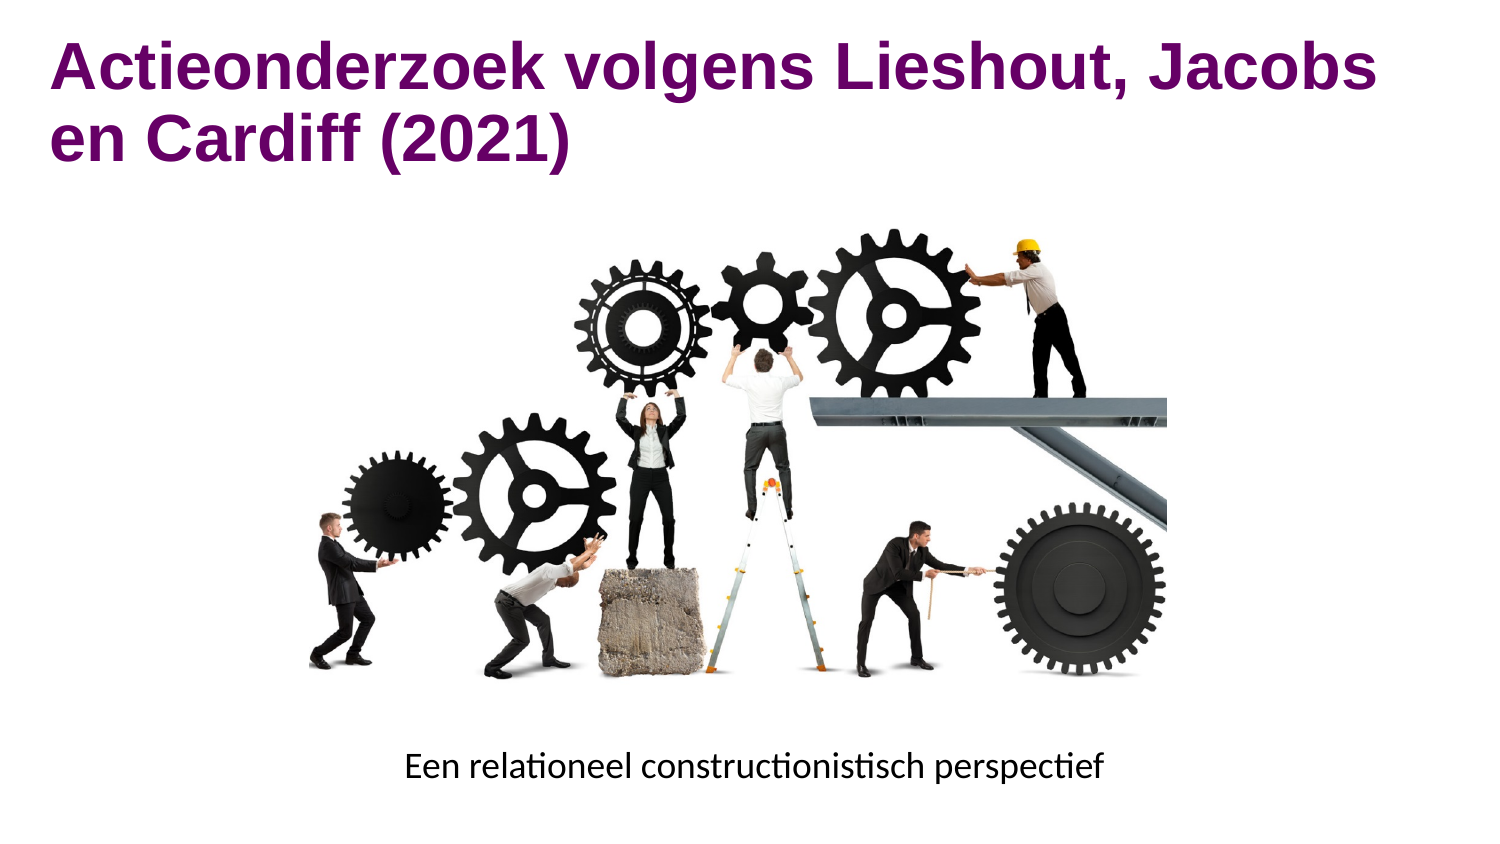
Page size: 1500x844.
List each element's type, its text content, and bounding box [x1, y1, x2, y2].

title Actieonderzoek volgens Lieshout, Jacobs en Cardiff (2021) [34, 33, 1466, 175]
text_box Een relationeel constructionistisch perspectief [389, 733, 1121, 793]
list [309, 218, 1167, 690]
